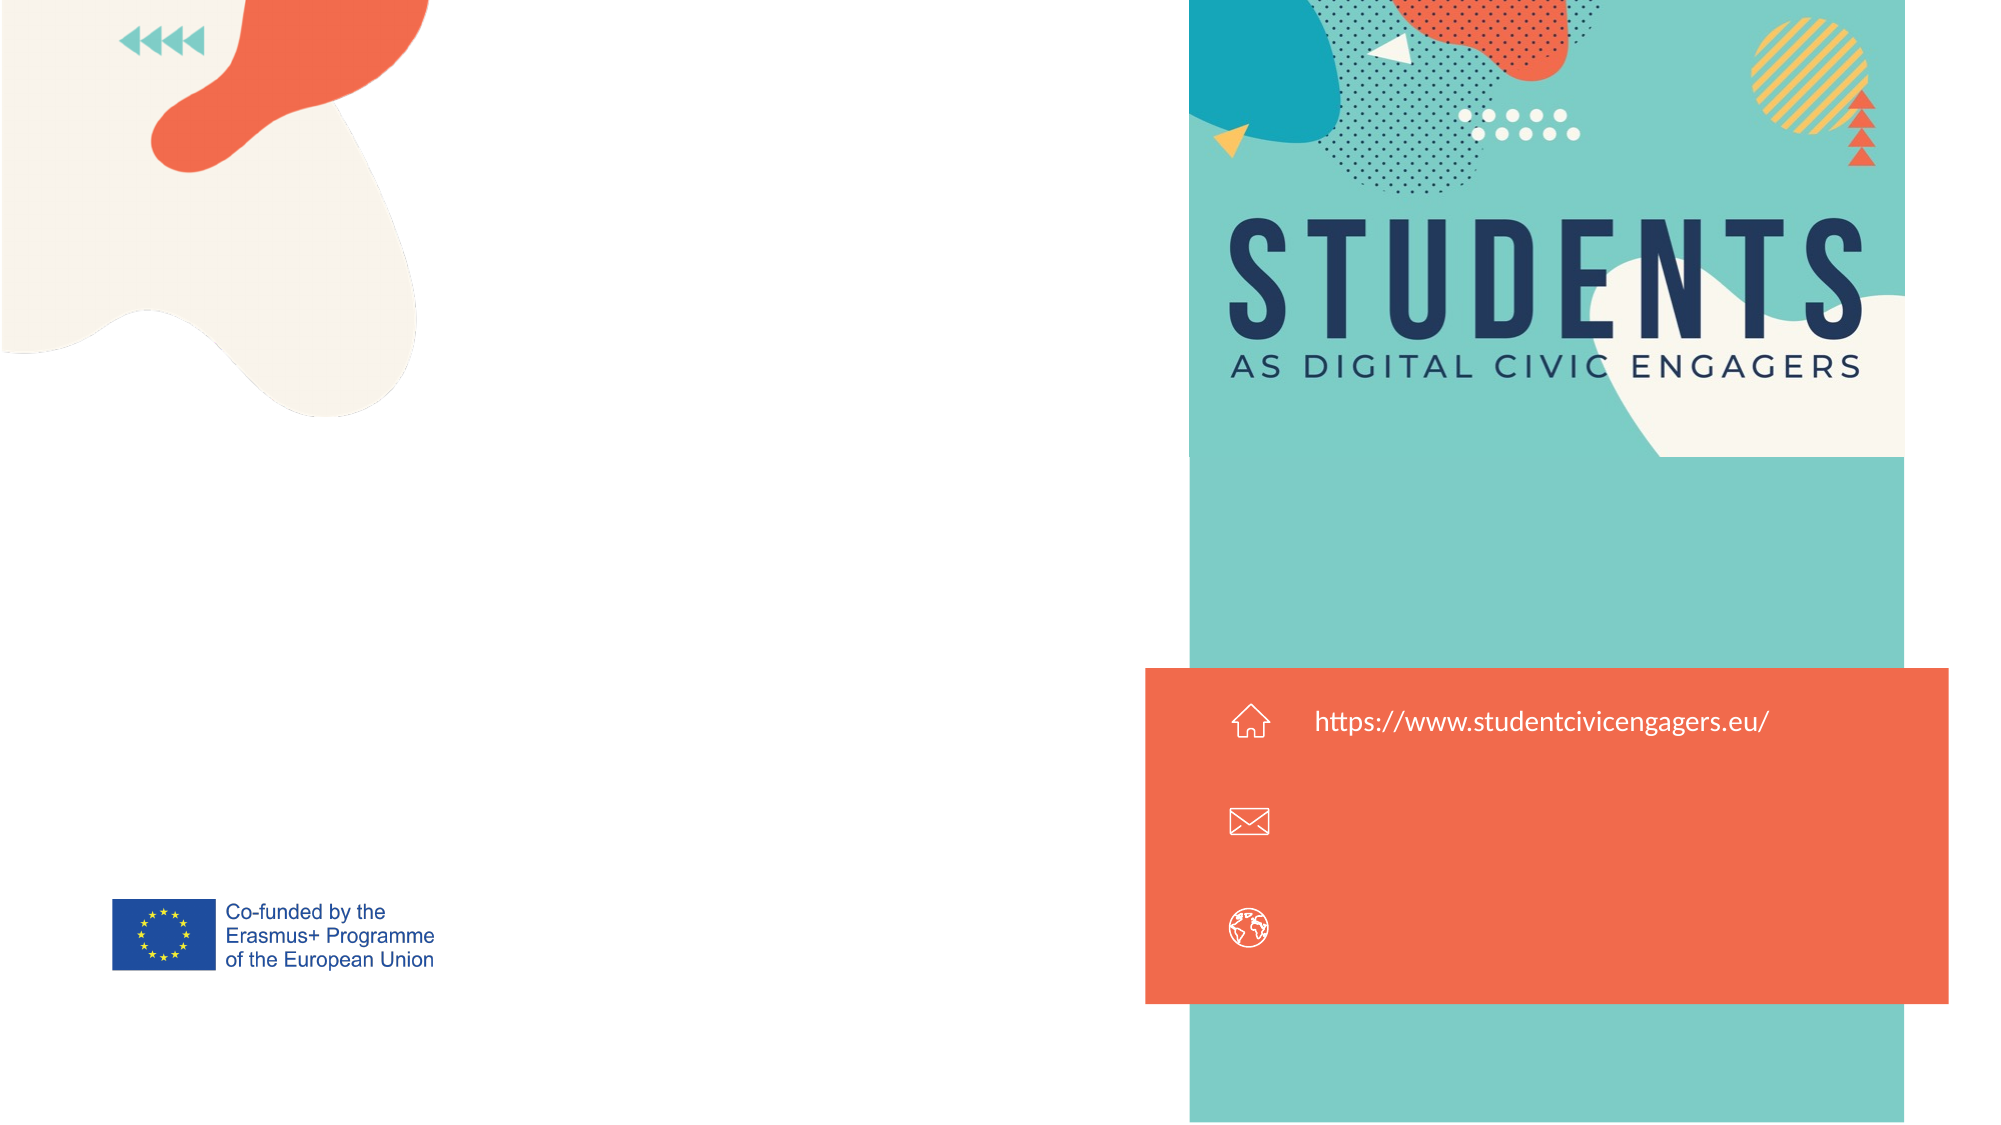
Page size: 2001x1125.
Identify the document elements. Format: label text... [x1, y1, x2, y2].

list https://www.studentcivicengagers.eu/ [1299, 699, 1908, 759]
picture [1189, 0, 1905, 457]
picture [2, 0, 557, 417]
